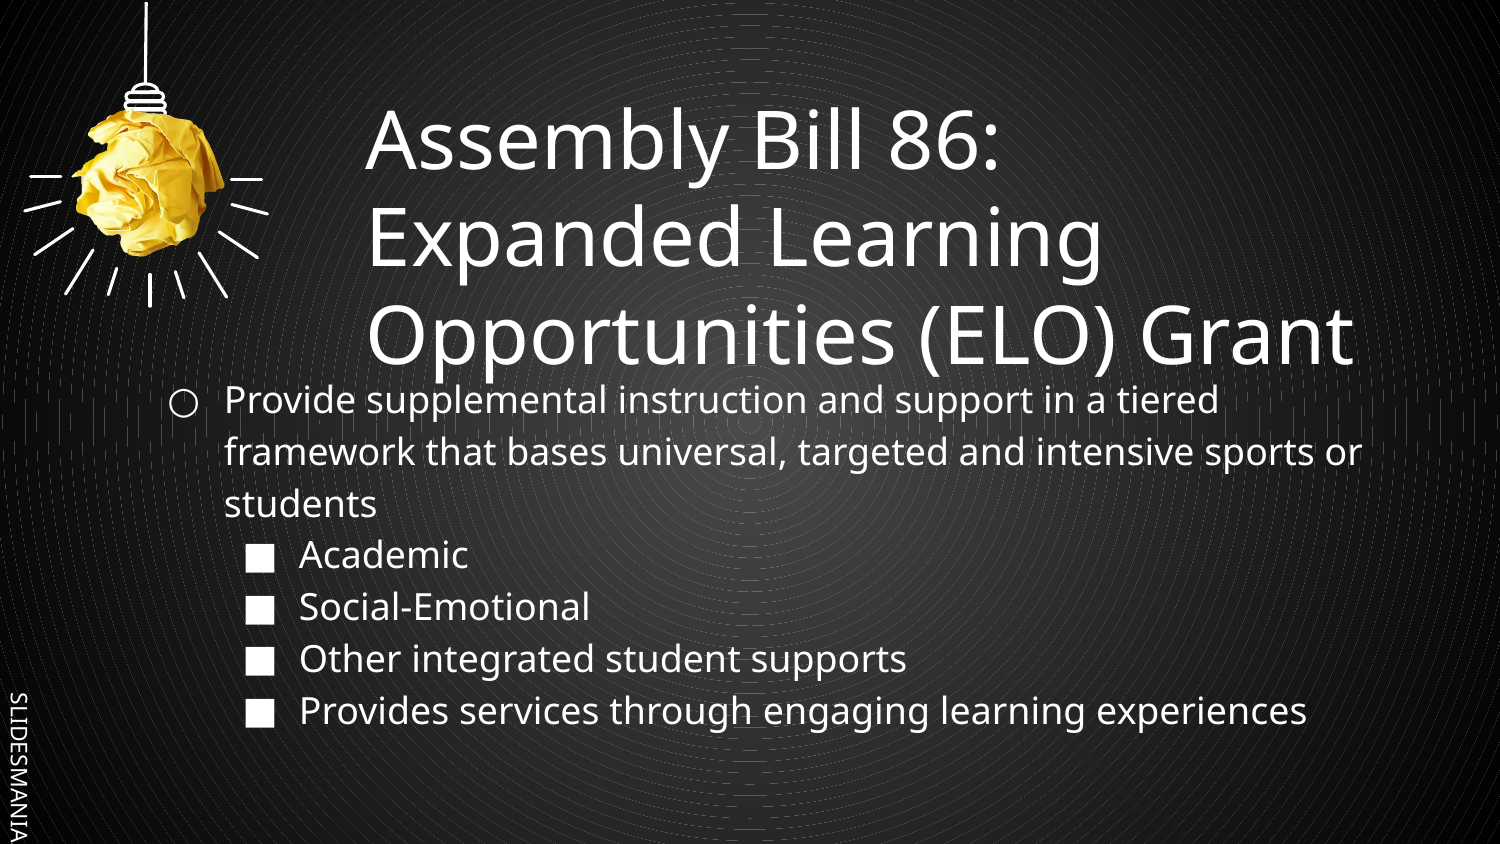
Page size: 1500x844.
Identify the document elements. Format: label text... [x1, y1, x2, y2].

title Assembly Bill 86: Expanded Learning Opportunities (ELO) Grant [350, 72, 1441, 167]
picture [71, 102, 225, 257]
list Provide supplemental instruction and support in a tiered framework that bases universal, targeted and intensive sports or students Academic Social-Emotional Other integrated student supports Provides services through engaging learning experiences [58, 354, 1415, 818]
